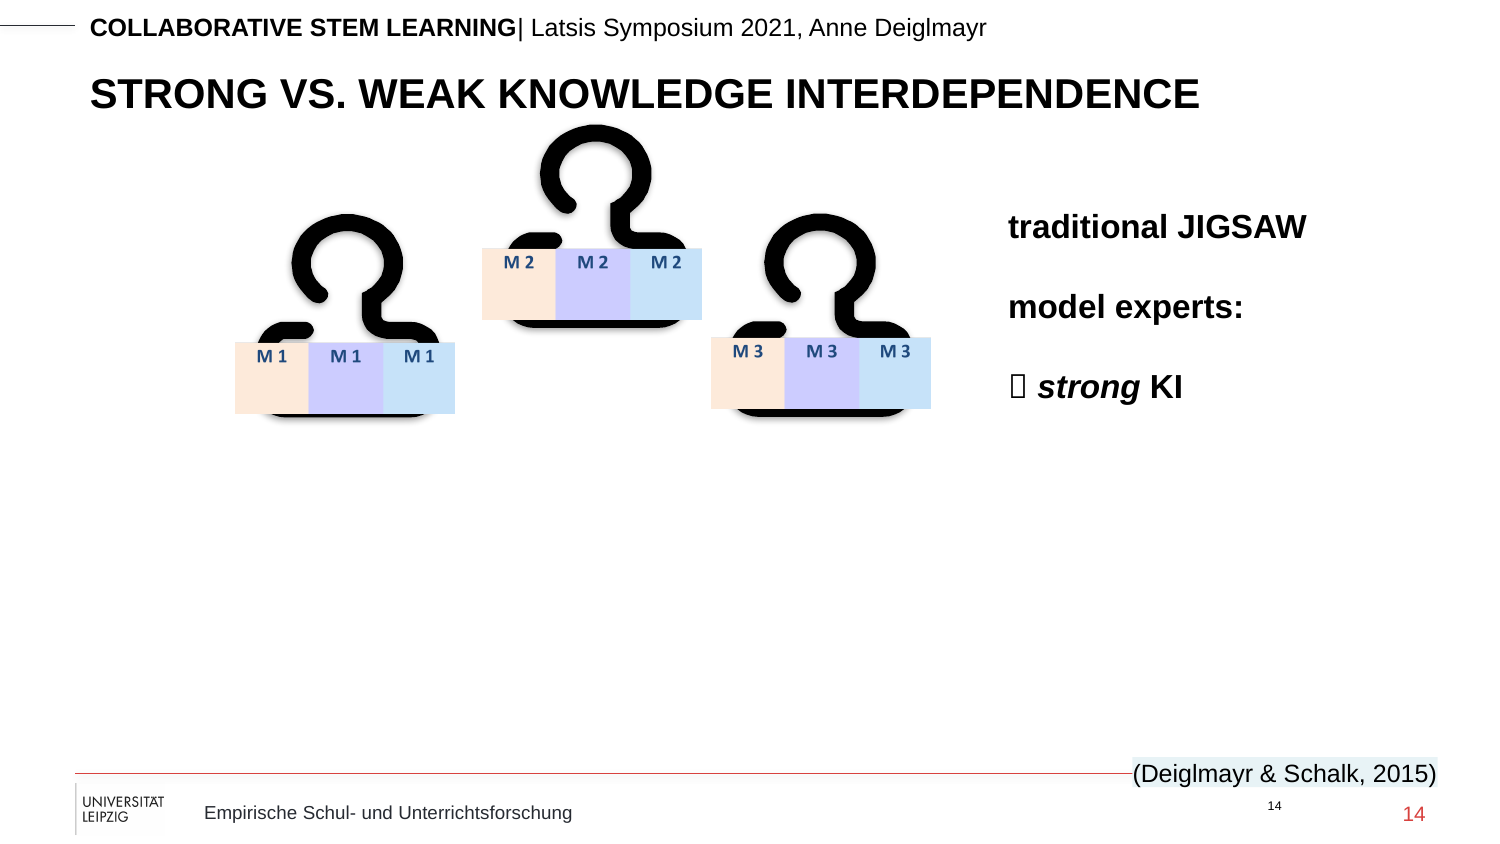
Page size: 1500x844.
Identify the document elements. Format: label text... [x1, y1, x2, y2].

title Strong vs. Weak Knowledge Interdependence [75, 50, 1426, 175]
text_box traditional JIGSAW model experts:  strong KI [993, 122, 1452, 463]
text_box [235, 124, 931, 418]
picture [75, 782, 165, 836]
text_box 14 [1248, 788, 1282, 834]
slide_number 14 [1303, 800, 1426, 834]
text_box (Deiglmayr & Schalk, 2015) [1132, 757, 1438, 788]
